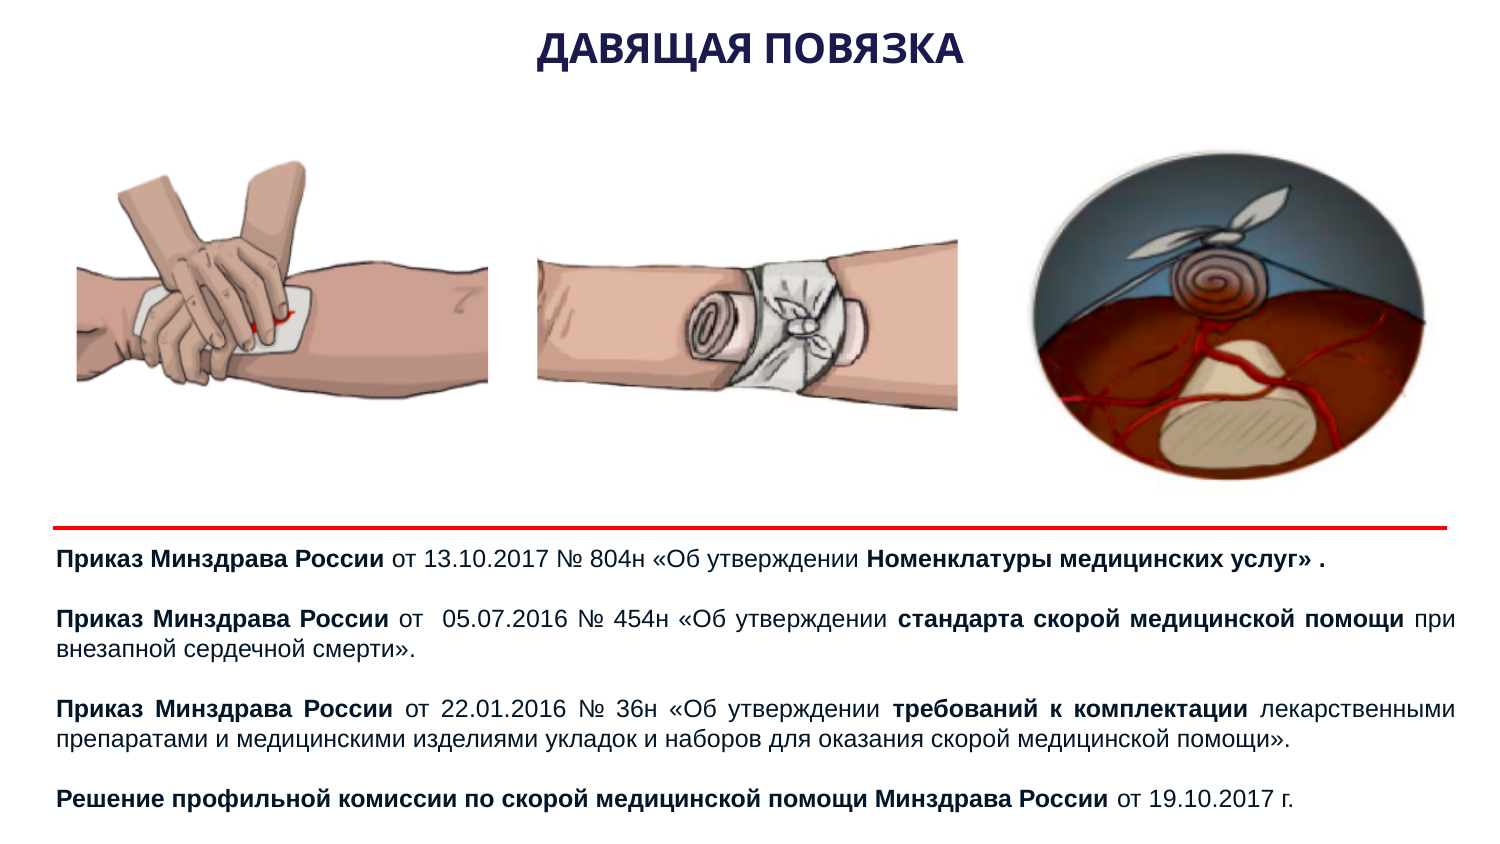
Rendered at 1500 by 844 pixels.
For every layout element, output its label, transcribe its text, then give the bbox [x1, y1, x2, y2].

text_box Приказ Минздрава России от 13.10.2017 № 804н «Об утверждении Номенклатуры медицинских услуг» . Приказ Минздрава России от 05.07.2016 № 454н «Об утверждении стандарта скорой медицинской помощи при внезапной сердечной смерти». Приказ Минздрава России от 22.01.2016 № 36н «Об утверждении требований к комплектации лекарственными препаратами и медицинскими изделиями укладок и наборов для оказания скорой медицинской помощи». Решение профильной комиссии по скорой медицинской помощи Минздрава России от 19.10.2017 г. [41, 535, 1471, 816]
text_box ДАВЯЩАЯ ПОВЯЗКА [42, 8, 1460, 135]
picture [76, 134, 489, 497]
picture [1009, 145, 1440, 497]
picture [537, 123, 999, 476]
